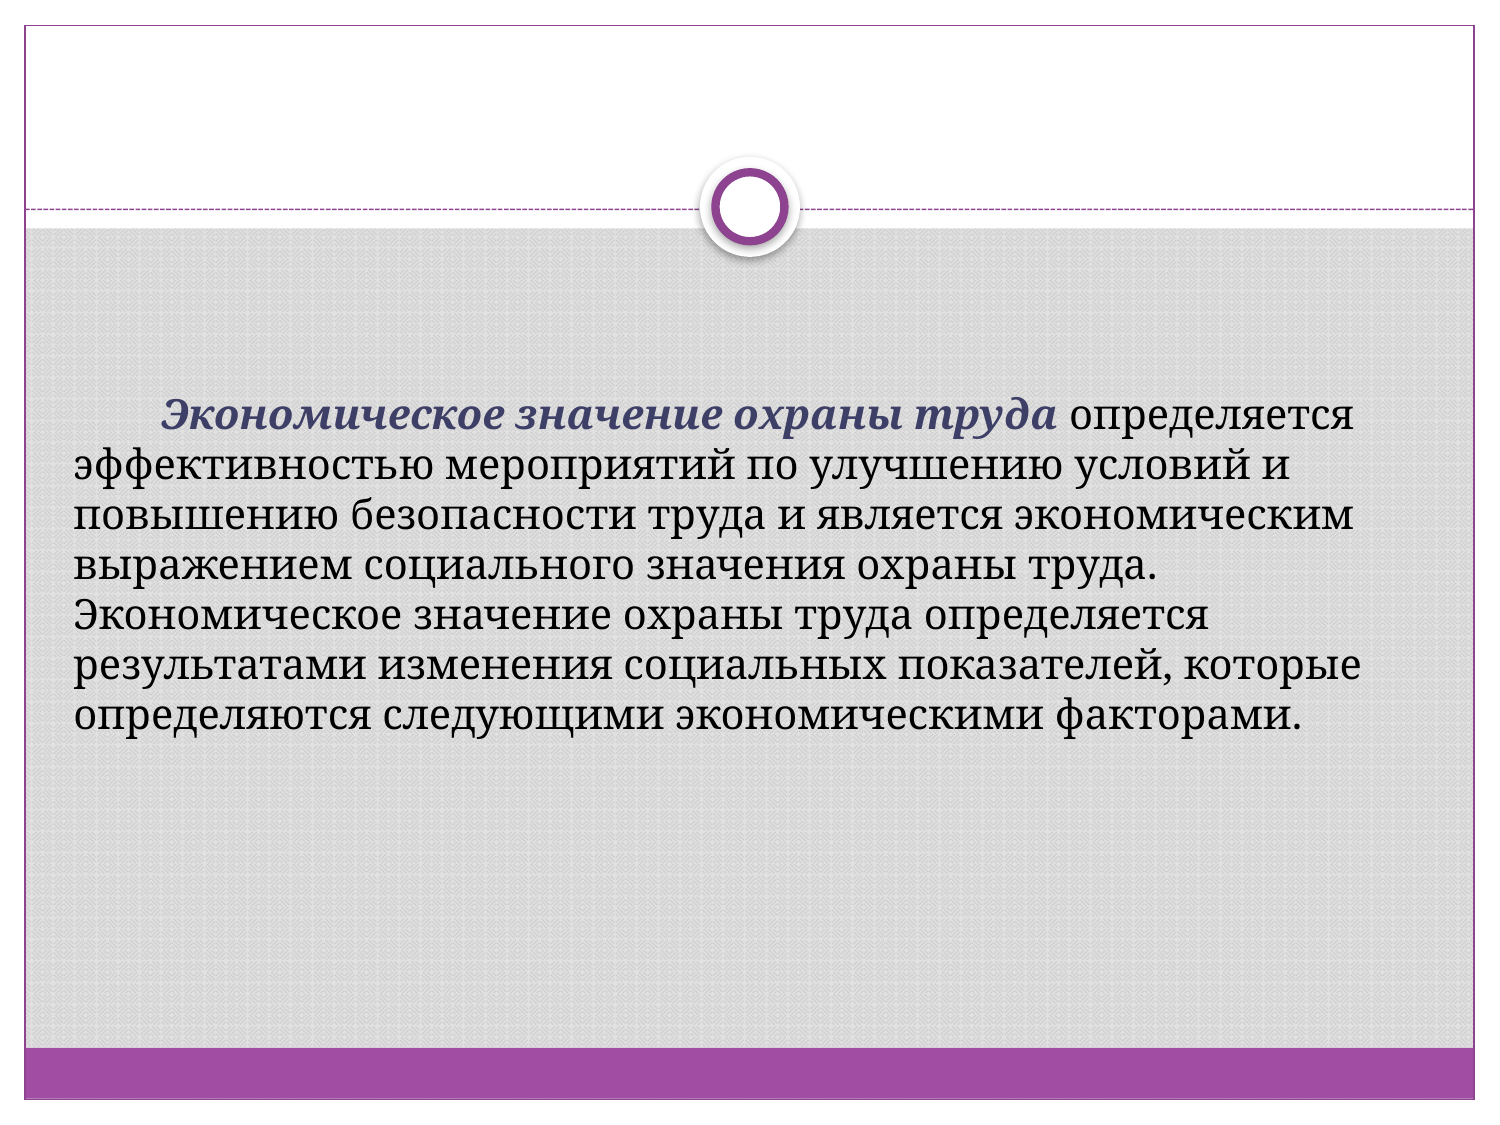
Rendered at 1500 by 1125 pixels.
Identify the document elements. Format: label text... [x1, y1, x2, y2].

list Экономическое значение охраны труда определяется эффективностью мероприятий по улучшению условий и повышению безопасности труда и является экономическим выражением социального значения охраны труда. Экономическое значение охраны труда определяется результатами изменения социальных показателей, которые определяются следующими экономическими факторами. [58, 93, 1465, 1032]
